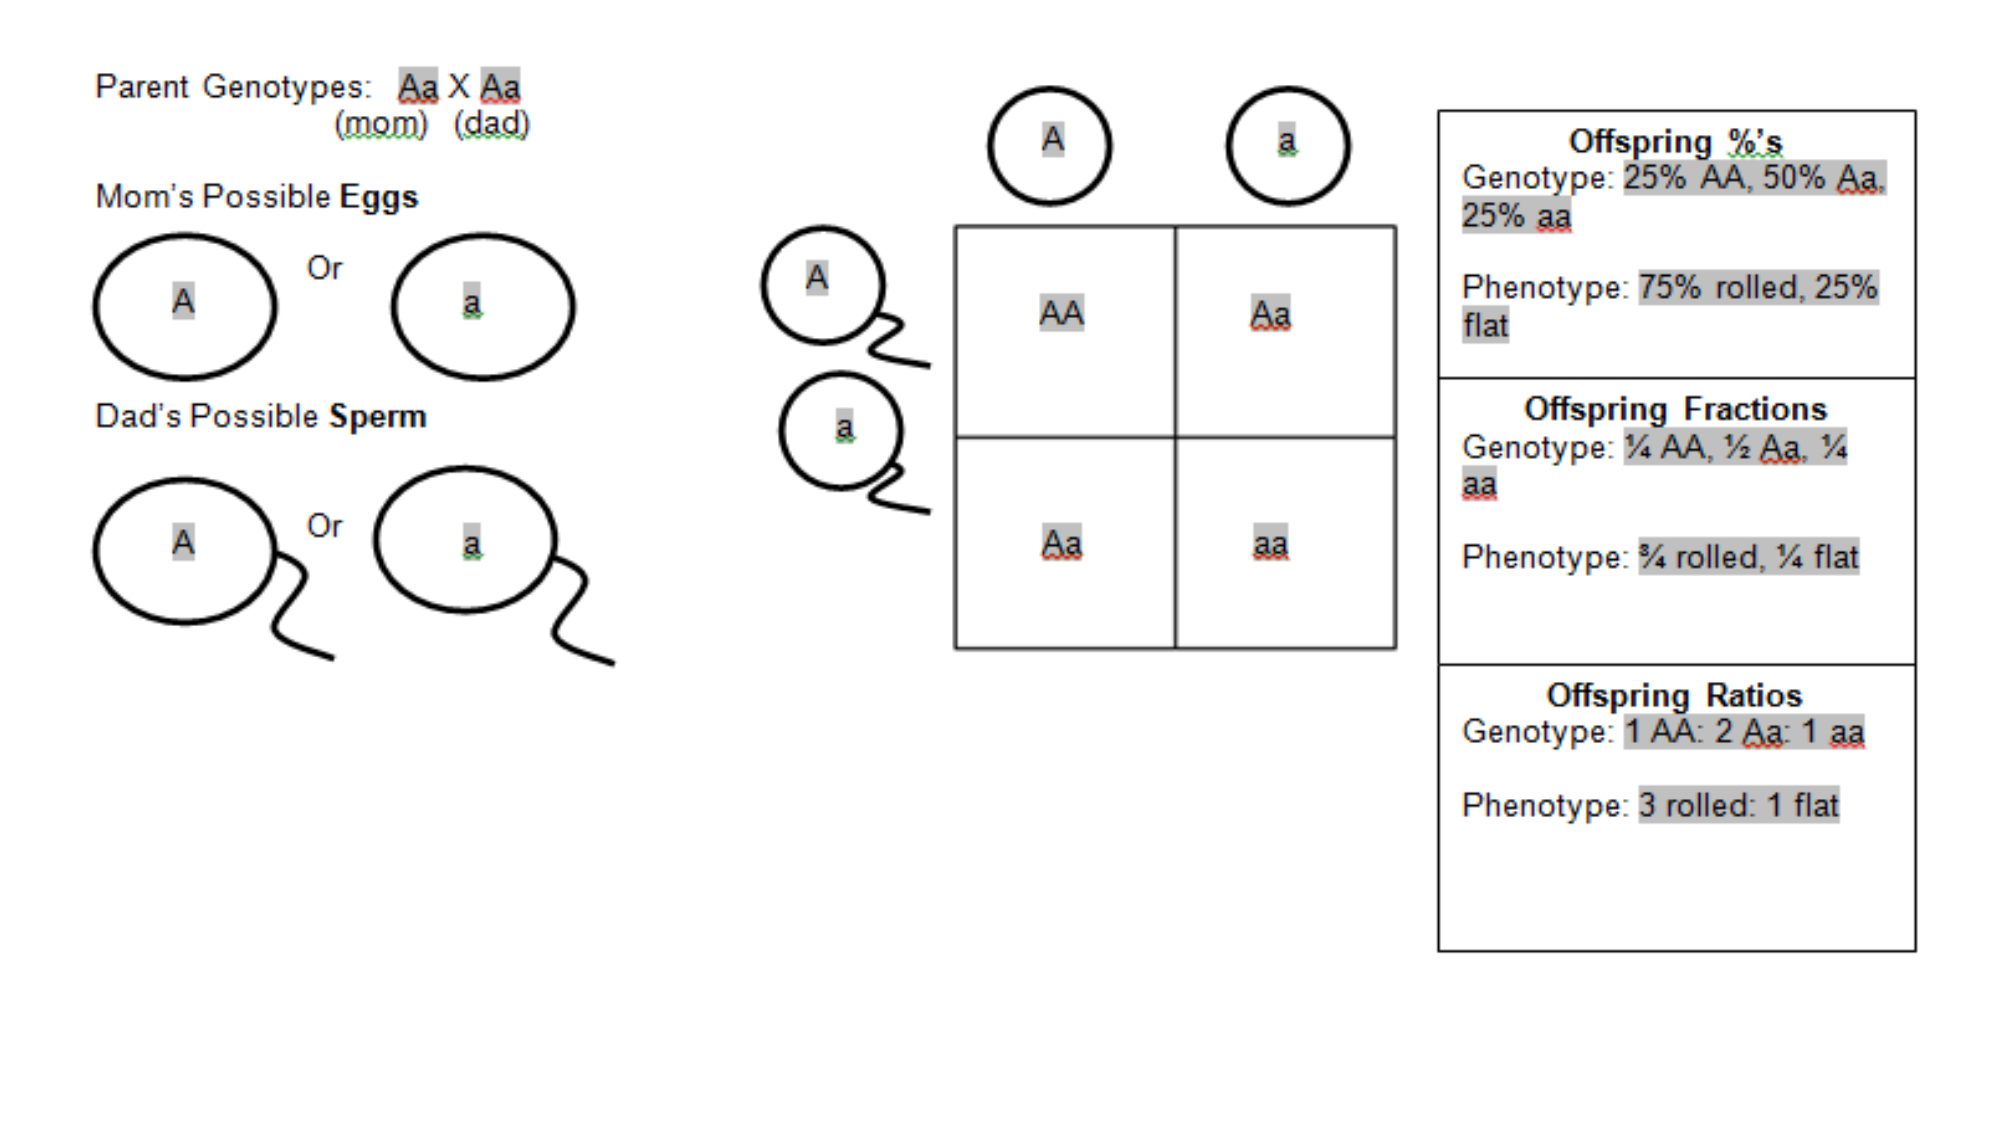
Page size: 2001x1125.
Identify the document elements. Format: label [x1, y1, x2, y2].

picture [44, 41, 1950, 990]
